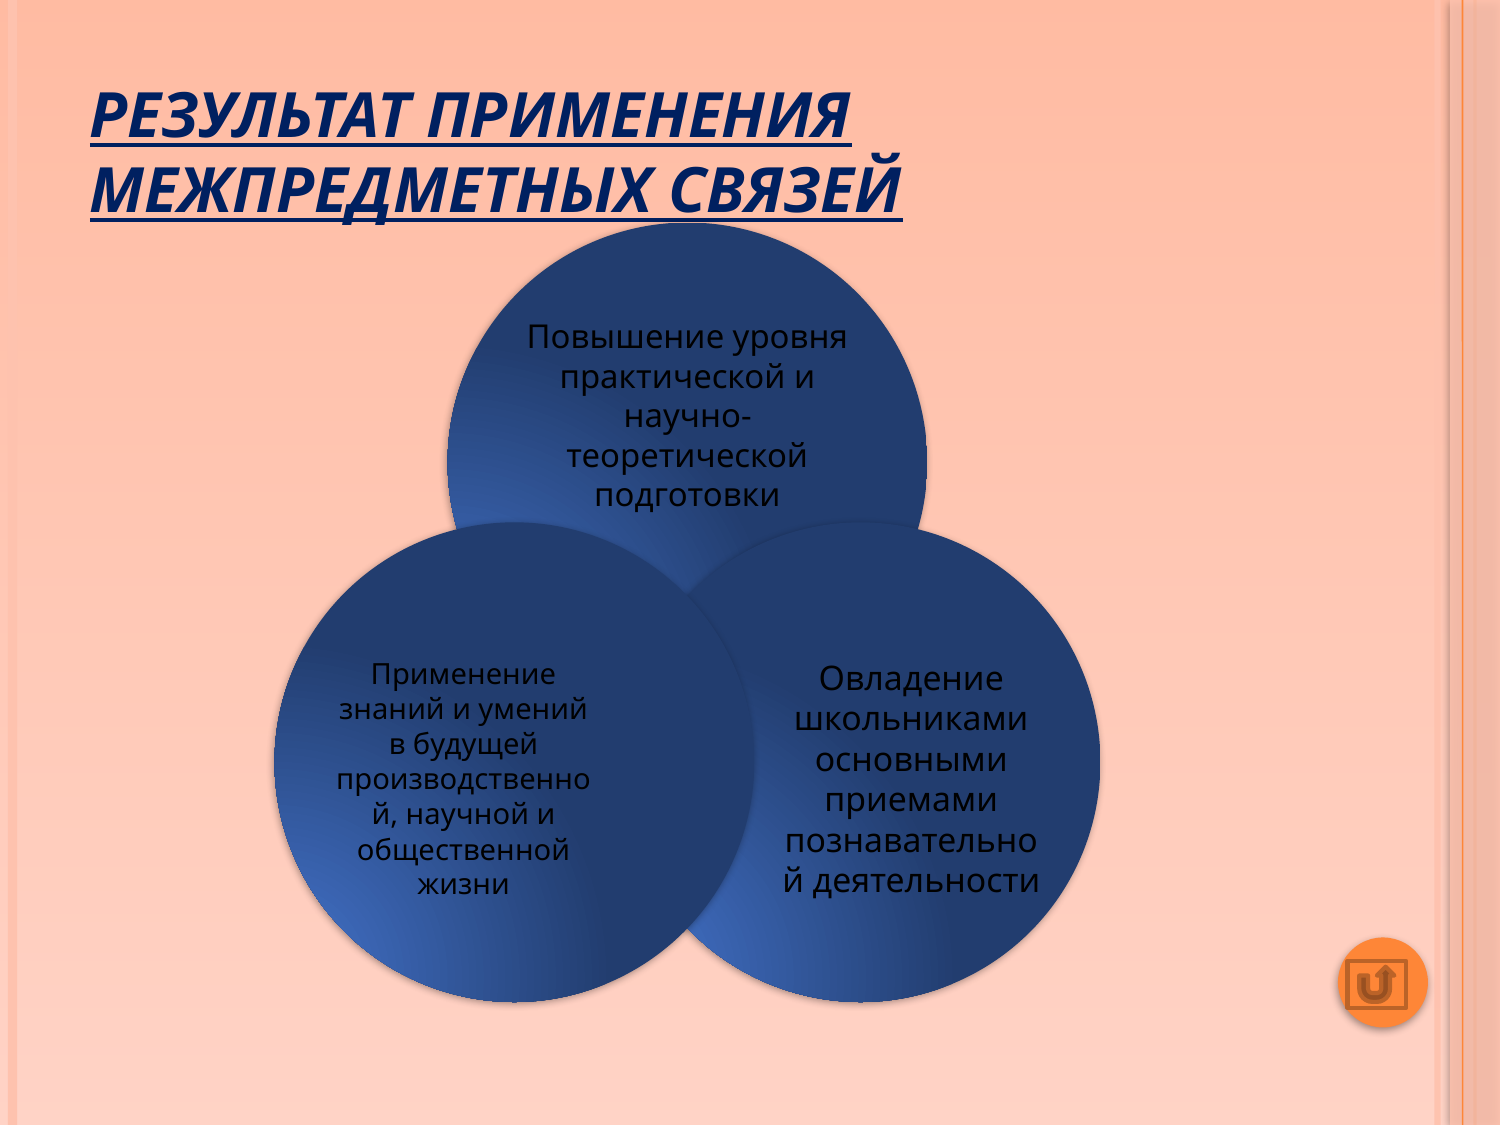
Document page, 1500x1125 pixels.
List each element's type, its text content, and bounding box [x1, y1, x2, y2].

title Результат применения межпредметных связей [75, 45, 1300, 233]
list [74, 261, 1301, 1063]
text_box [1345, 959, 1408, 1010]
